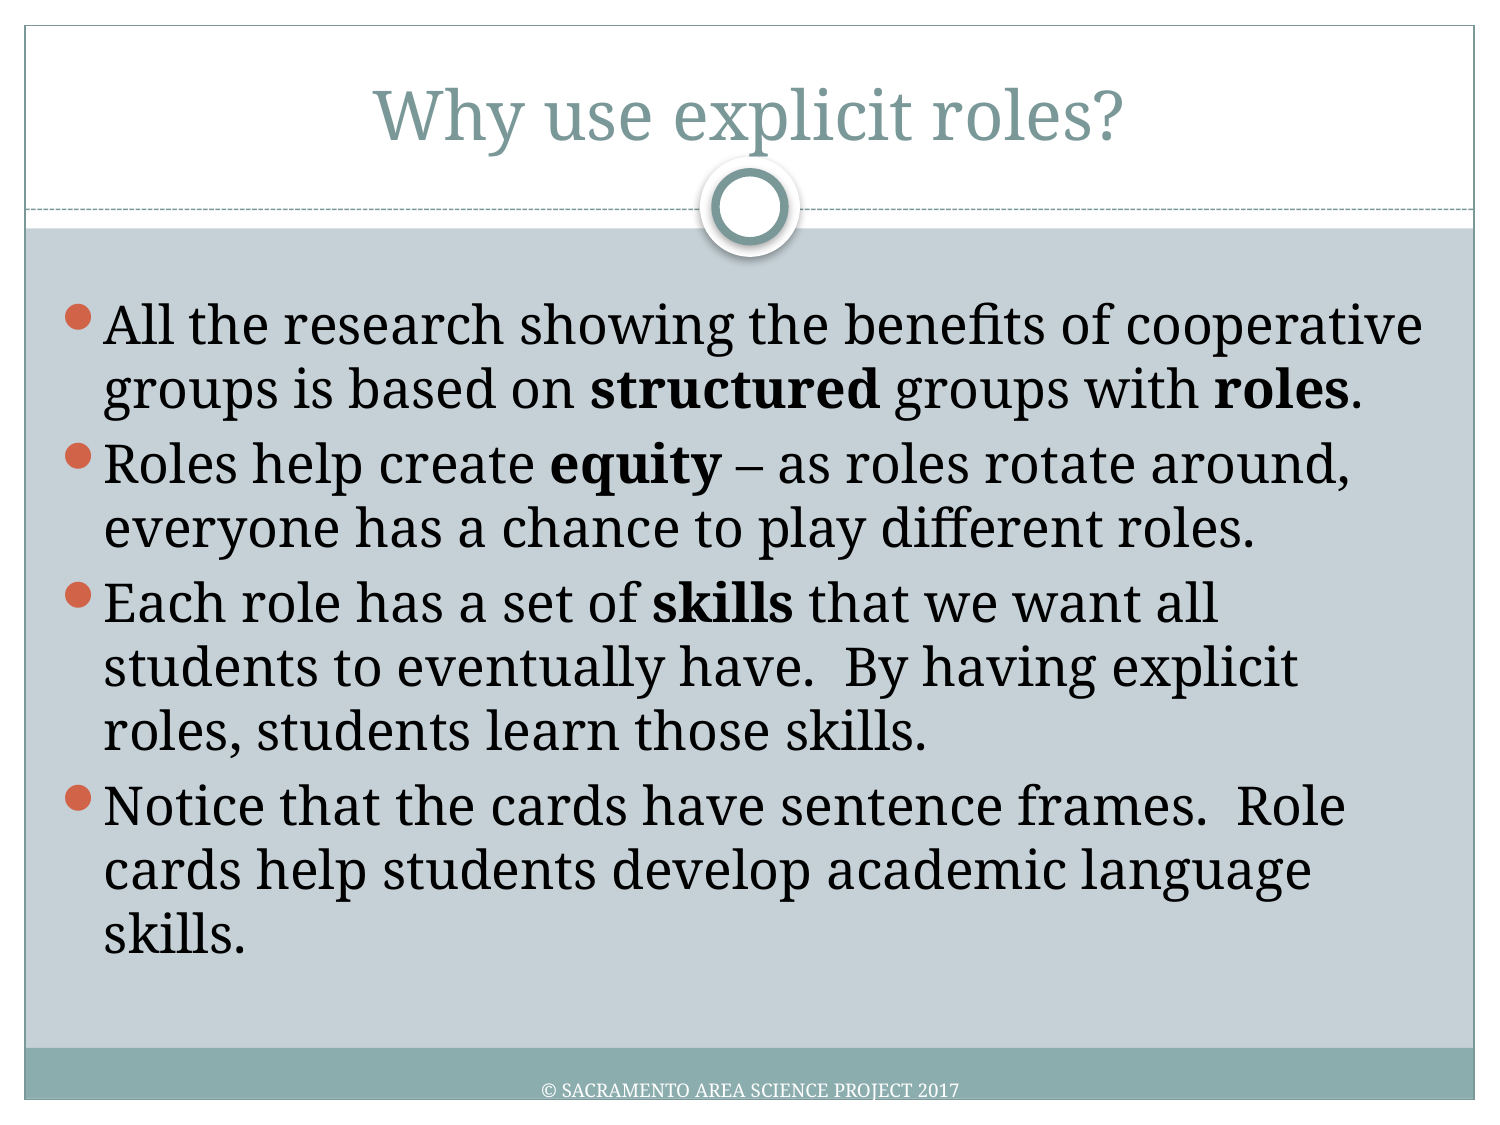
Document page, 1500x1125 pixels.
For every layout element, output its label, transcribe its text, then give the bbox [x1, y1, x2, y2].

list All the research showing the benefits of cooperative groups is based on structured groups with roles. Roles help create equity – as roles rotate around, everyone has a chance to play different roles. Each role has a set of skills that we want all students to eventually have. By having explicit roles, students learn those skills. Notice that the cards have sentence frames. Role cards help students develop academic language skills. [46, 283, 1454, 1040]
title Why use explicit roles? [49, 37, 1450, 162]
